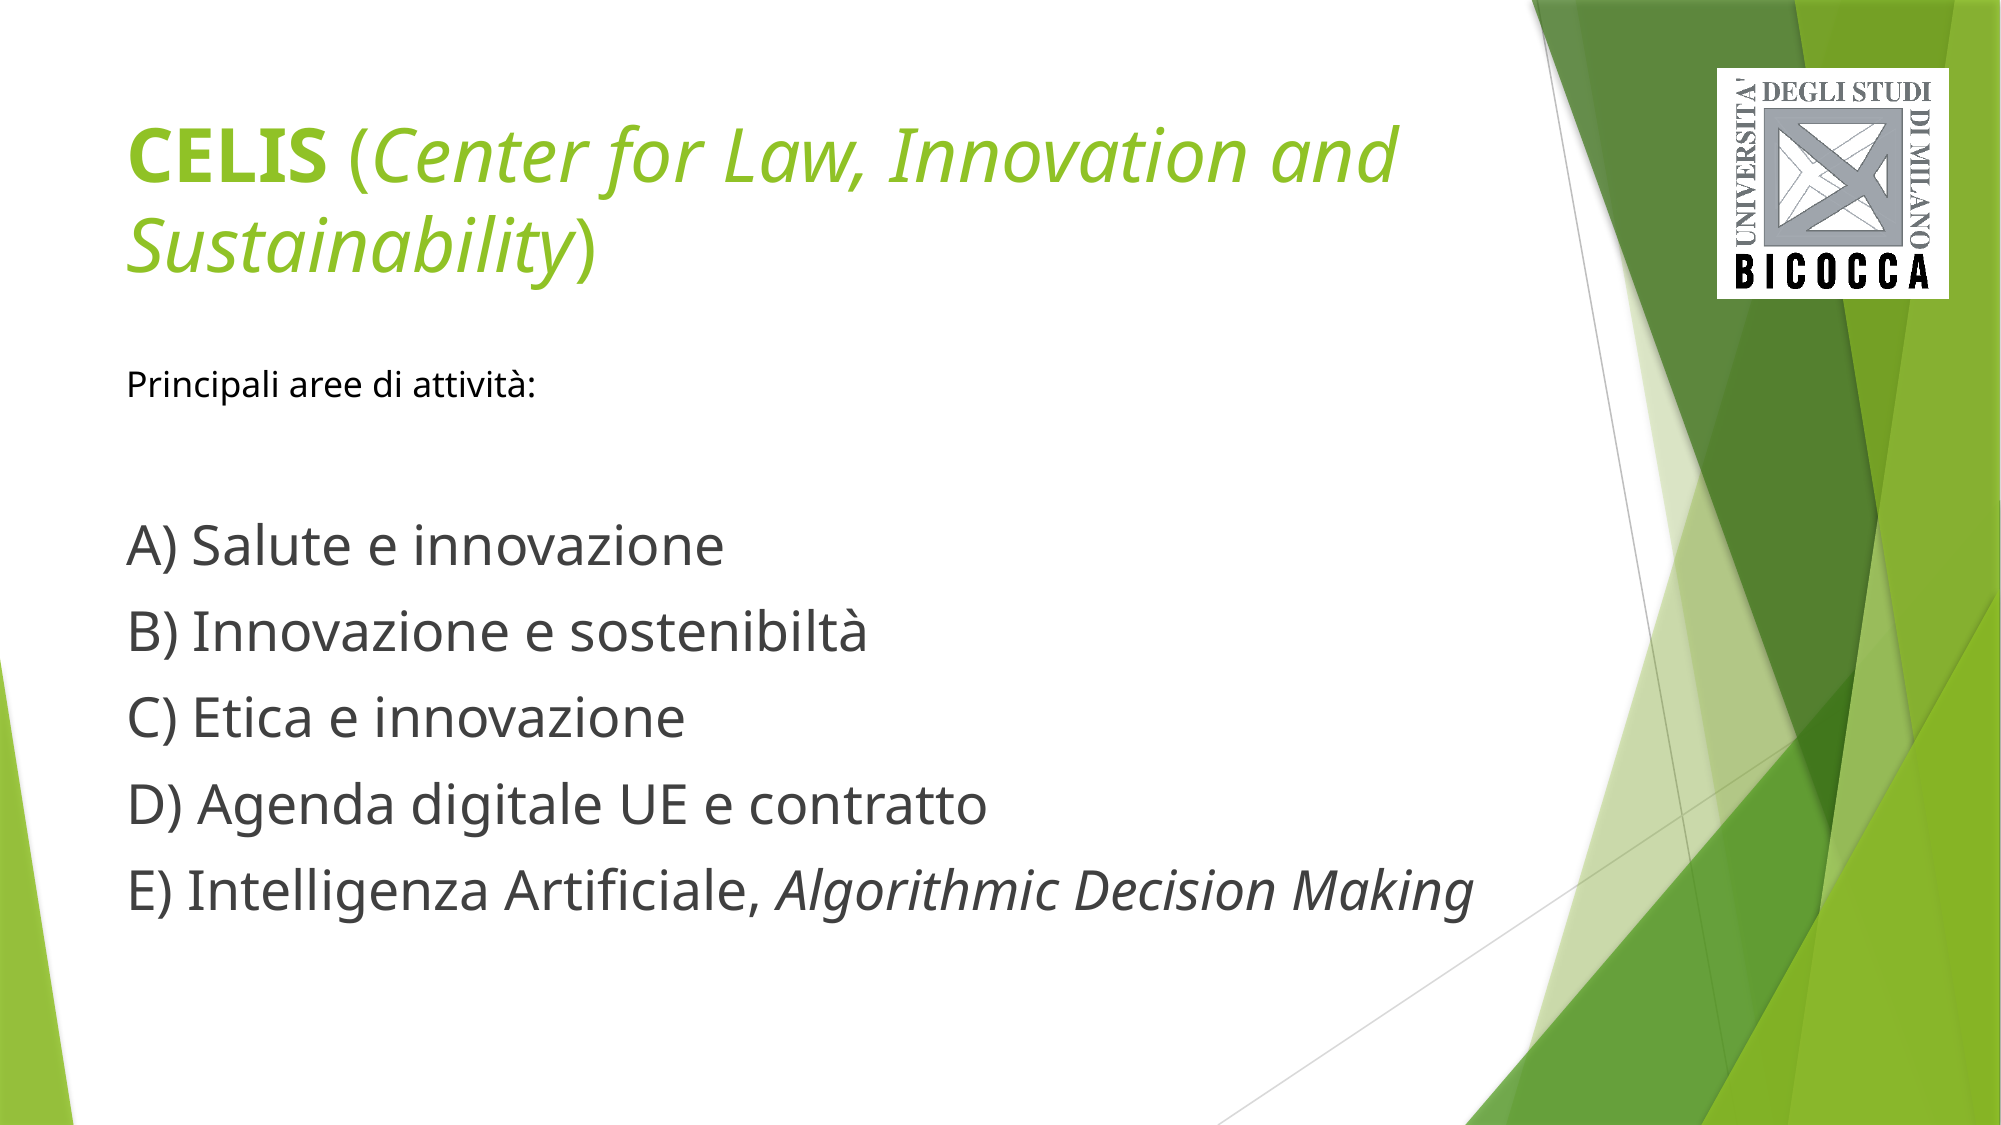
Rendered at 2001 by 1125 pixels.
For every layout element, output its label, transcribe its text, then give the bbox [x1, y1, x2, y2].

title CELIS (Center for Law, Innovation and Sustainability) [111, 99, 1522, 317]
list Principali aree di attività: A) Salute e innovazione B) Innovazione e sostenibiltà C) Etica e innovazione D) Agenda digitale UE e contratto E) Intelligenza Artificiale, Algorithmic Decision Making [111, 354, 1522, 992]
picture [1717, 67, 1949, 300]
